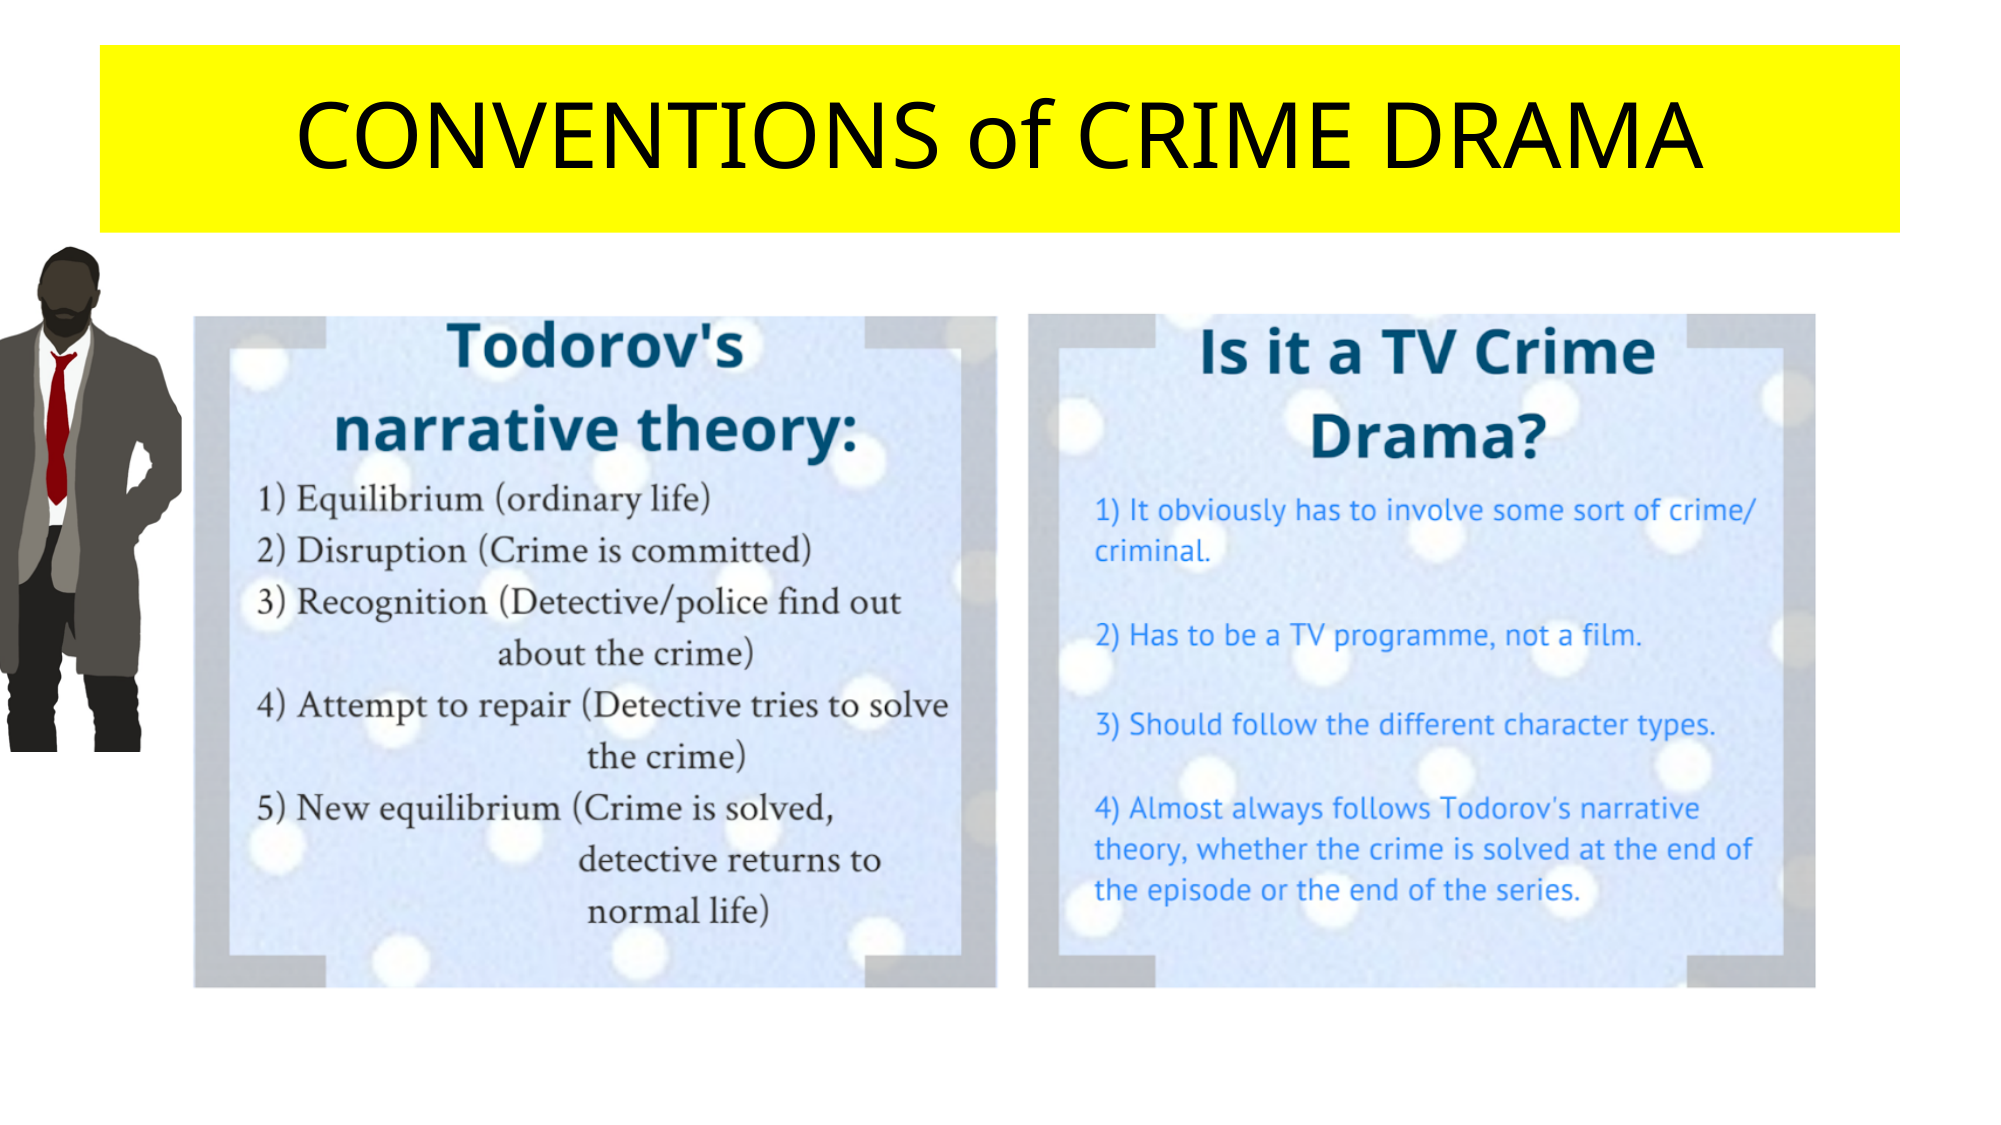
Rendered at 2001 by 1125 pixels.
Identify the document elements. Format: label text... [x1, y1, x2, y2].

picture [0, 141, 1836, 993]
title CONVENTIONS of CRIME DRAMA [99, 45, 1900, 233]
